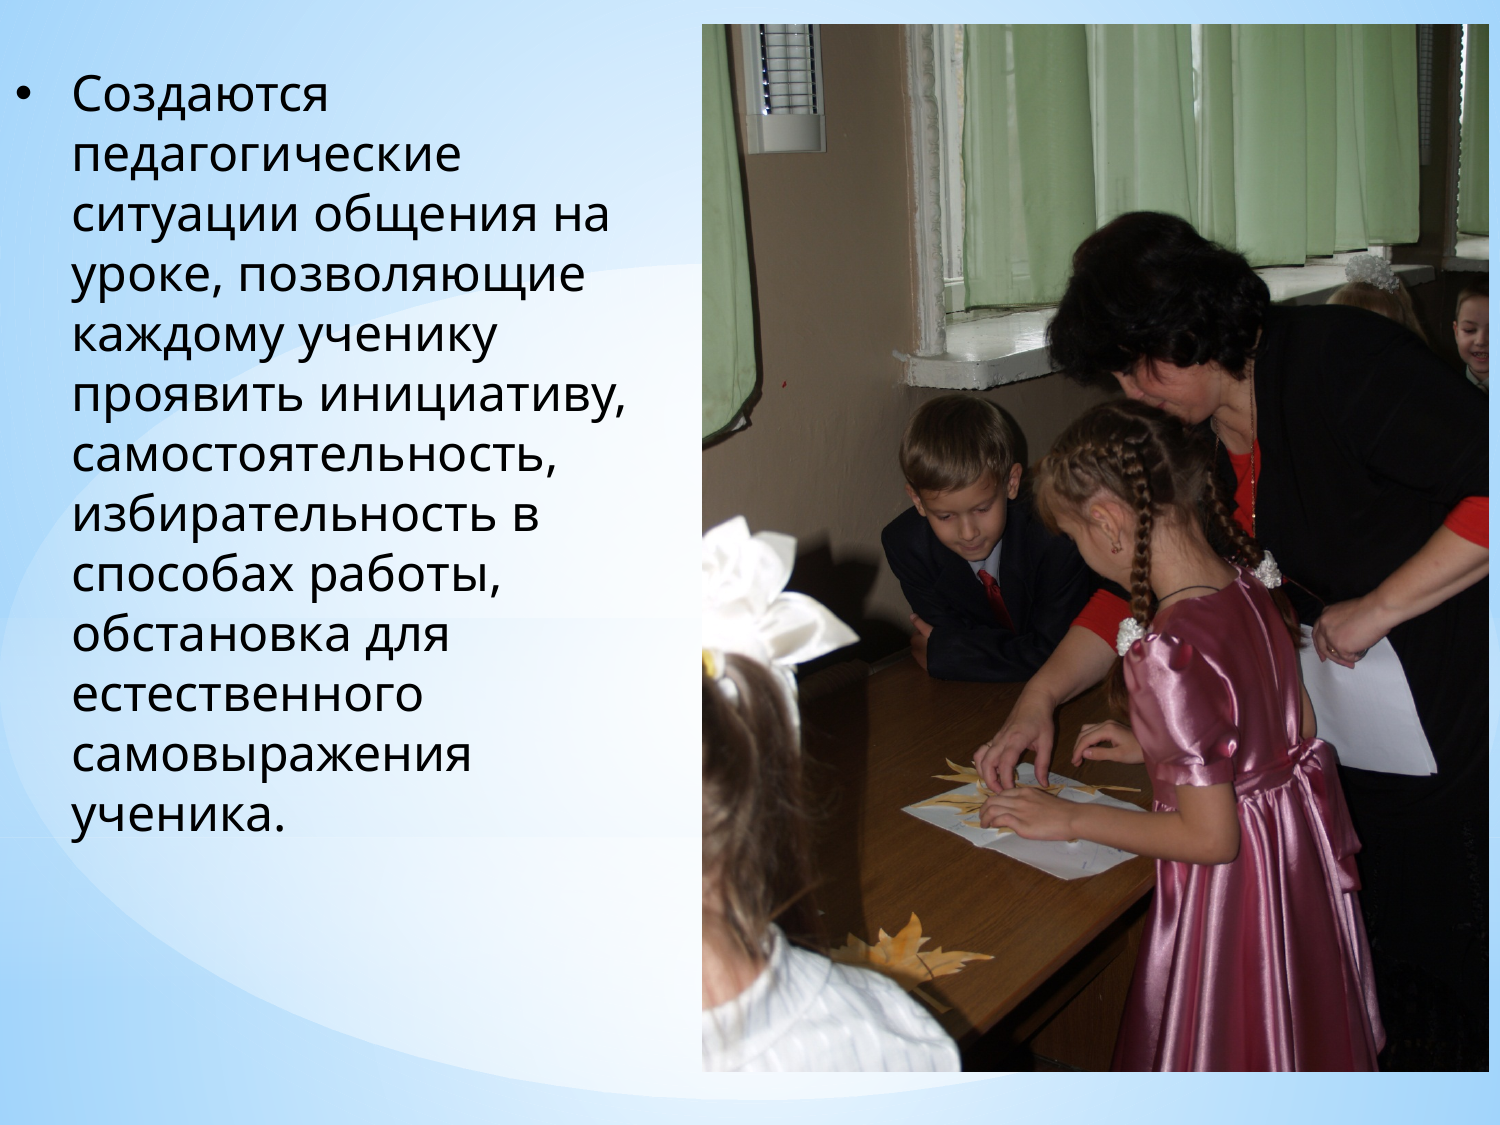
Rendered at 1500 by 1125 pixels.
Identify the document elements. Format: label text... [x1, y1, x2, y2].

picture [702, 24, 1489, 1072]
text_box Создаются педагогические ситуации общения на уроке, позволяющие каждому ученику проявить инициативу, самостоятельность, избирательность в способах работы, обстановка для естественного самовыражения ученика. [0, 54, 696, 970]
